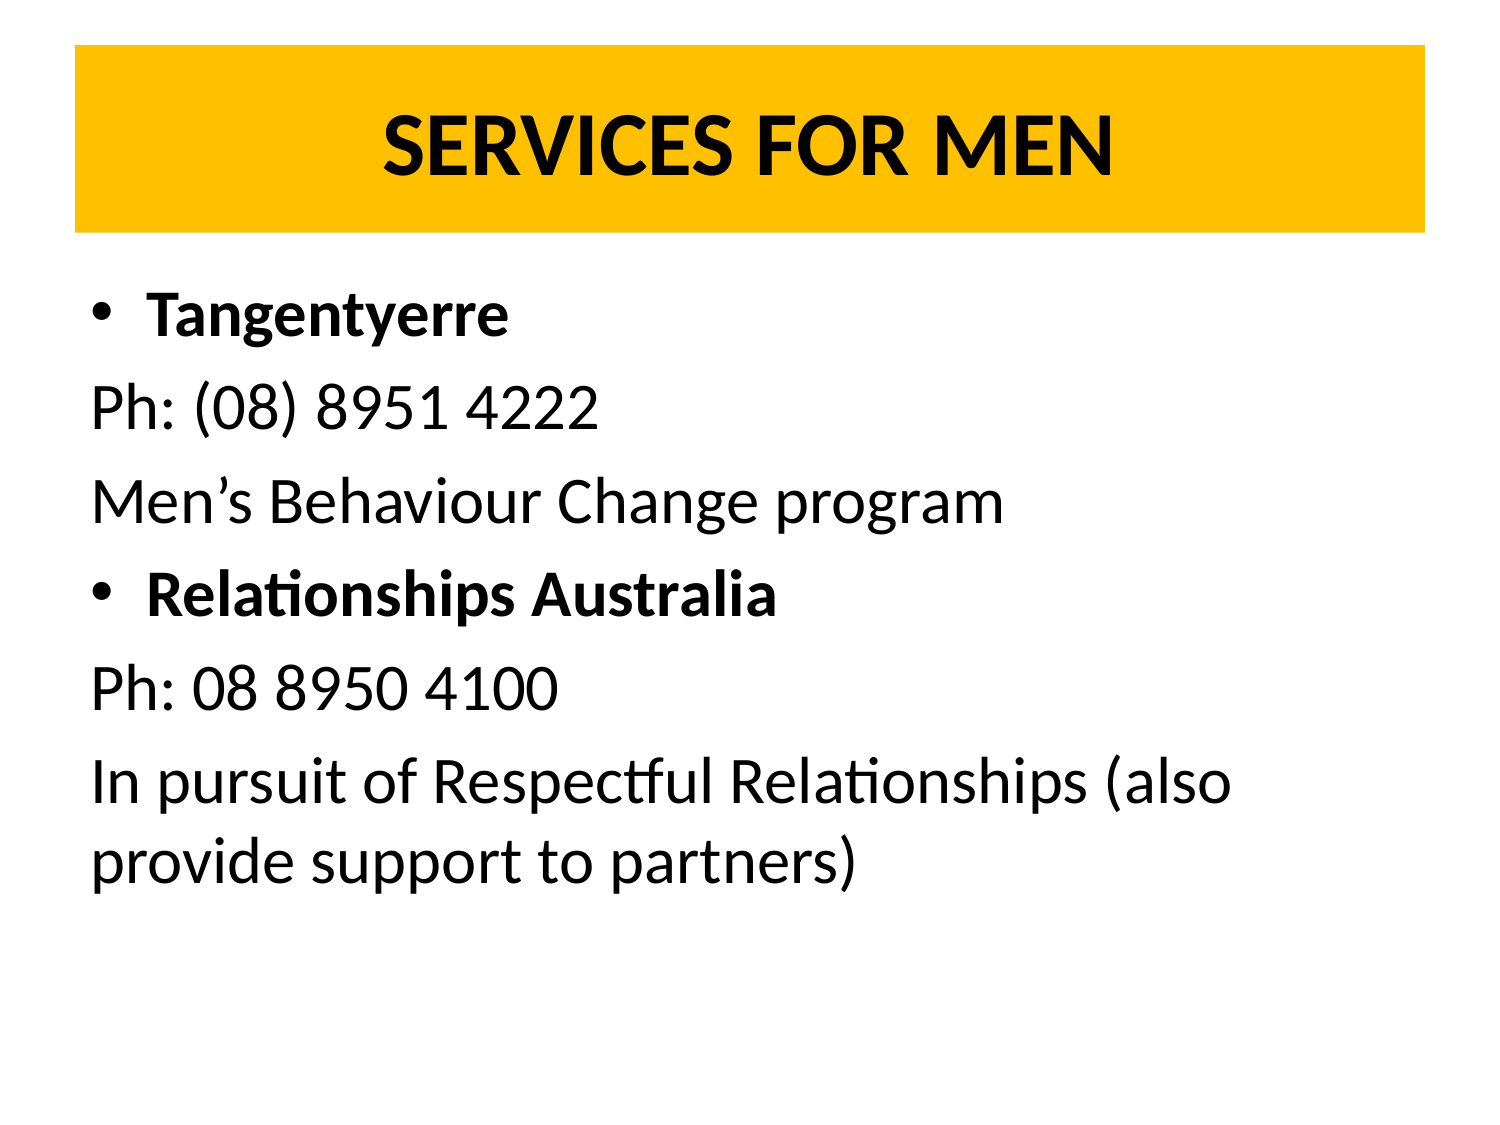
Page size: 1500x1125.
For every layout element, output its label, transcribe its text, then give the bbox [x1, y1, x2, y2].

list Tangentyerre Ph: (08) 8951 4222 Men’s Behaviour Change program Relationships Australia Ph: 08 8950 4100 In pursuit of Respectful Relationships (also provide support to partners) [75, 262, 1425, 1005]
title SERVICES FOR MEN [75, 45, 1425, 233]
